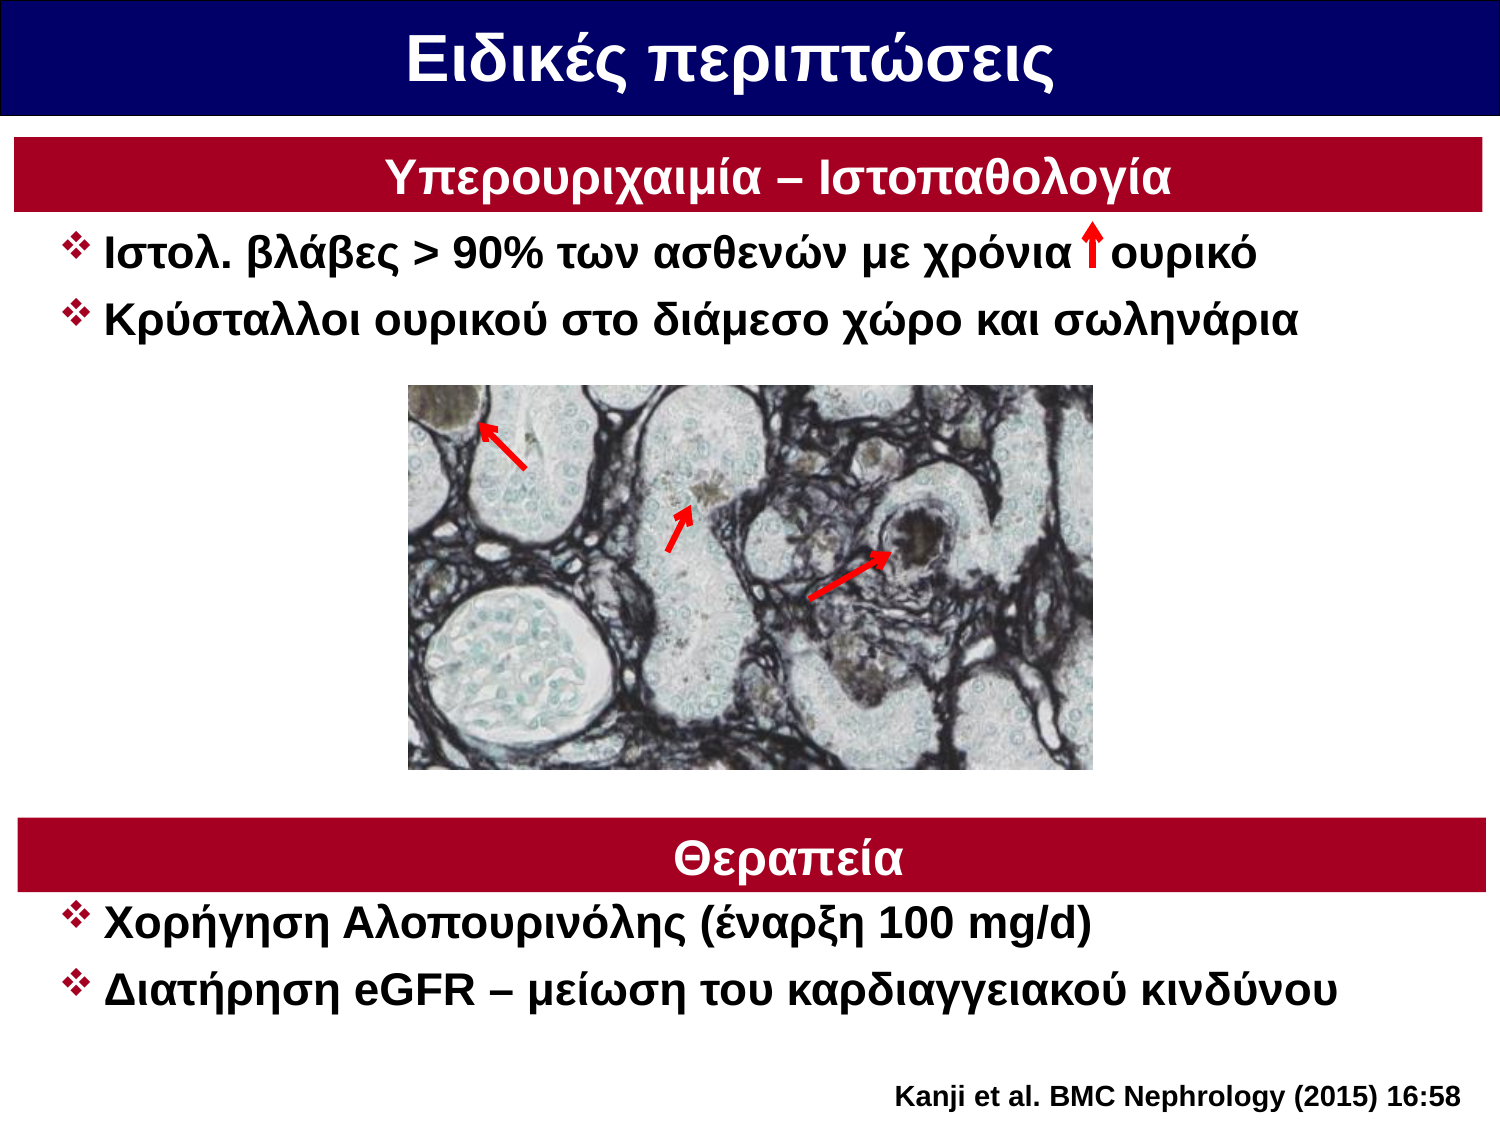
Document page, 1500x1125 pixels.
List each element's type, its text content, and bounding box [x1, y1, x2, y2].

text_box Θεραπεία [17, 817, 1486, 893]
list Ιστολ. βλάβες > 90% των ασθενών με χρόνια ουρικό Κρύσταλλοι ουρικού στο διάμεσο χώρο και σωληνάρια Χορήγηση Αλοπουρινόλης (έναρξη 100 mg/d) Διατήρηση eGFR – μείωση του καρδιαγγειακού κινδύνου [43, 893, 1450, 1095]
text_box Υπερουριχαιμία – Ιστοπαθολογία [14, 137, 1483, 212]
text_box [408, 385, 1093, 770]
list Ιστολ. βλάβες > 90% των ασθενών με χρόνια ουρικό Κρύσταλλοι ουρικού στο διάμεσο χώρο και σωληνάρια Χορήγηση Αλοπουρινόλης (έναρξη 100 mg/d) Διατήρηση eGFR – μείωση του καρδιαγγειακού κινδύνου [43, 214, 1450, 817]
text_box Kanji et al. BMC Nephrology (2015) 16:58 [879, 1070, 1495, 1121]
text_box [0, 0, 1500, 116]
